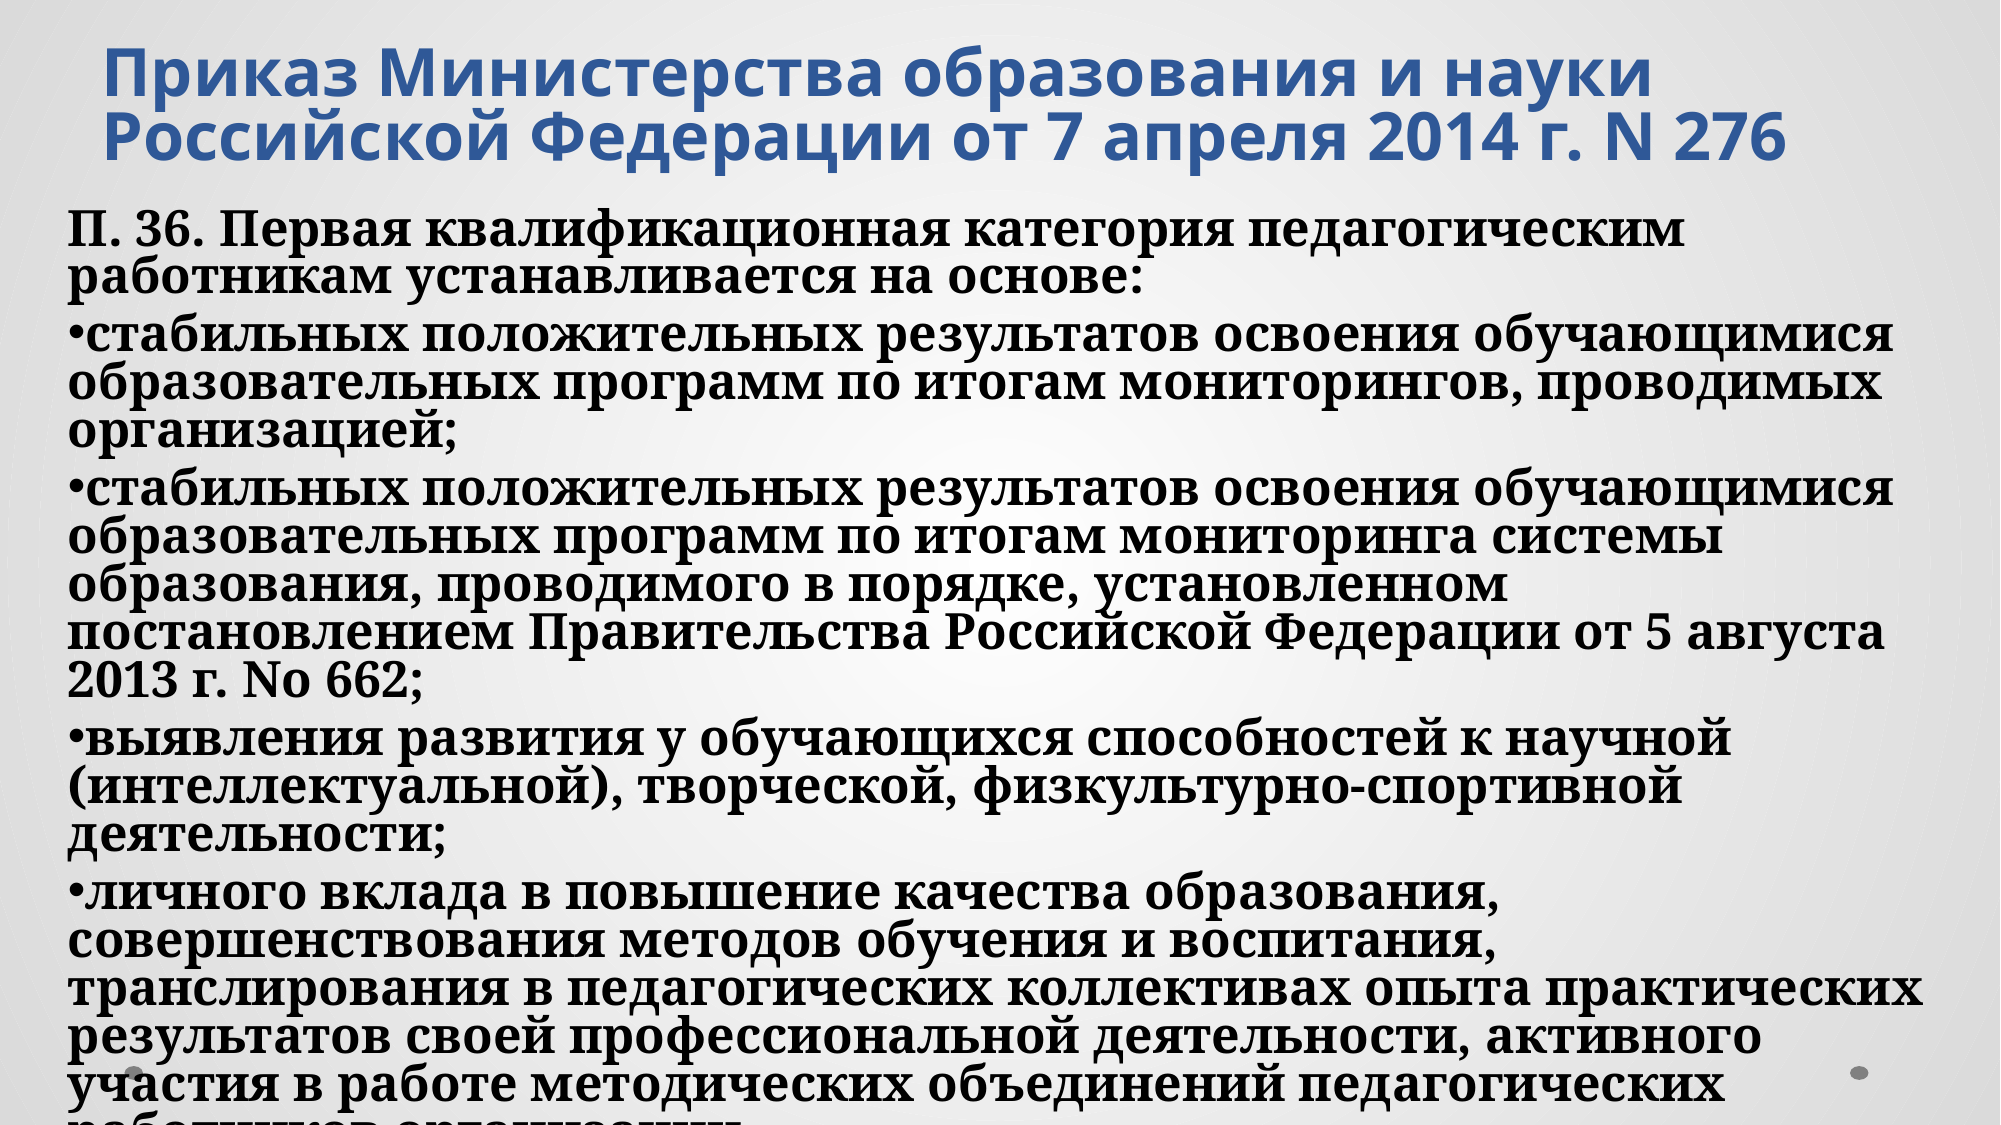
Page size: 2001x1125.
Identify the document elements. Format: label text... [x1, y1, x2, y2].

list П. 36. Первая квалификационная категория педагогическим работникам устанавливается на основе: стабильных положительных результатов освоения обучающимися образовательных программ по итогам мониторингов, проводимых организацией; стабильных положительных результатов освоения обучающимися образовательных программ по итогам мониторинга системы образования, проводимого в порядке, установленном постановлением Правительства Российской Федерации от 5 августа 2013 г. No 662; выявления развития у обучающихся способностей к научной (интеллектуальной), творческой, физкультурно-спортивной деятельности; личного вклада в повышение качества образования, совершенствования методов обучения и воспитания, транслирования в педагогических коллективах опыта практических результатов своей профессиональной деятельности, активного участия в работе методических объединений педагогических работников организации. [52, 199, 1967, 1081]
title Приказ Министерства образования и науки Российской Федерации от 7 апреля 2014 г. N 276 [86, 21, 1887, 182]
